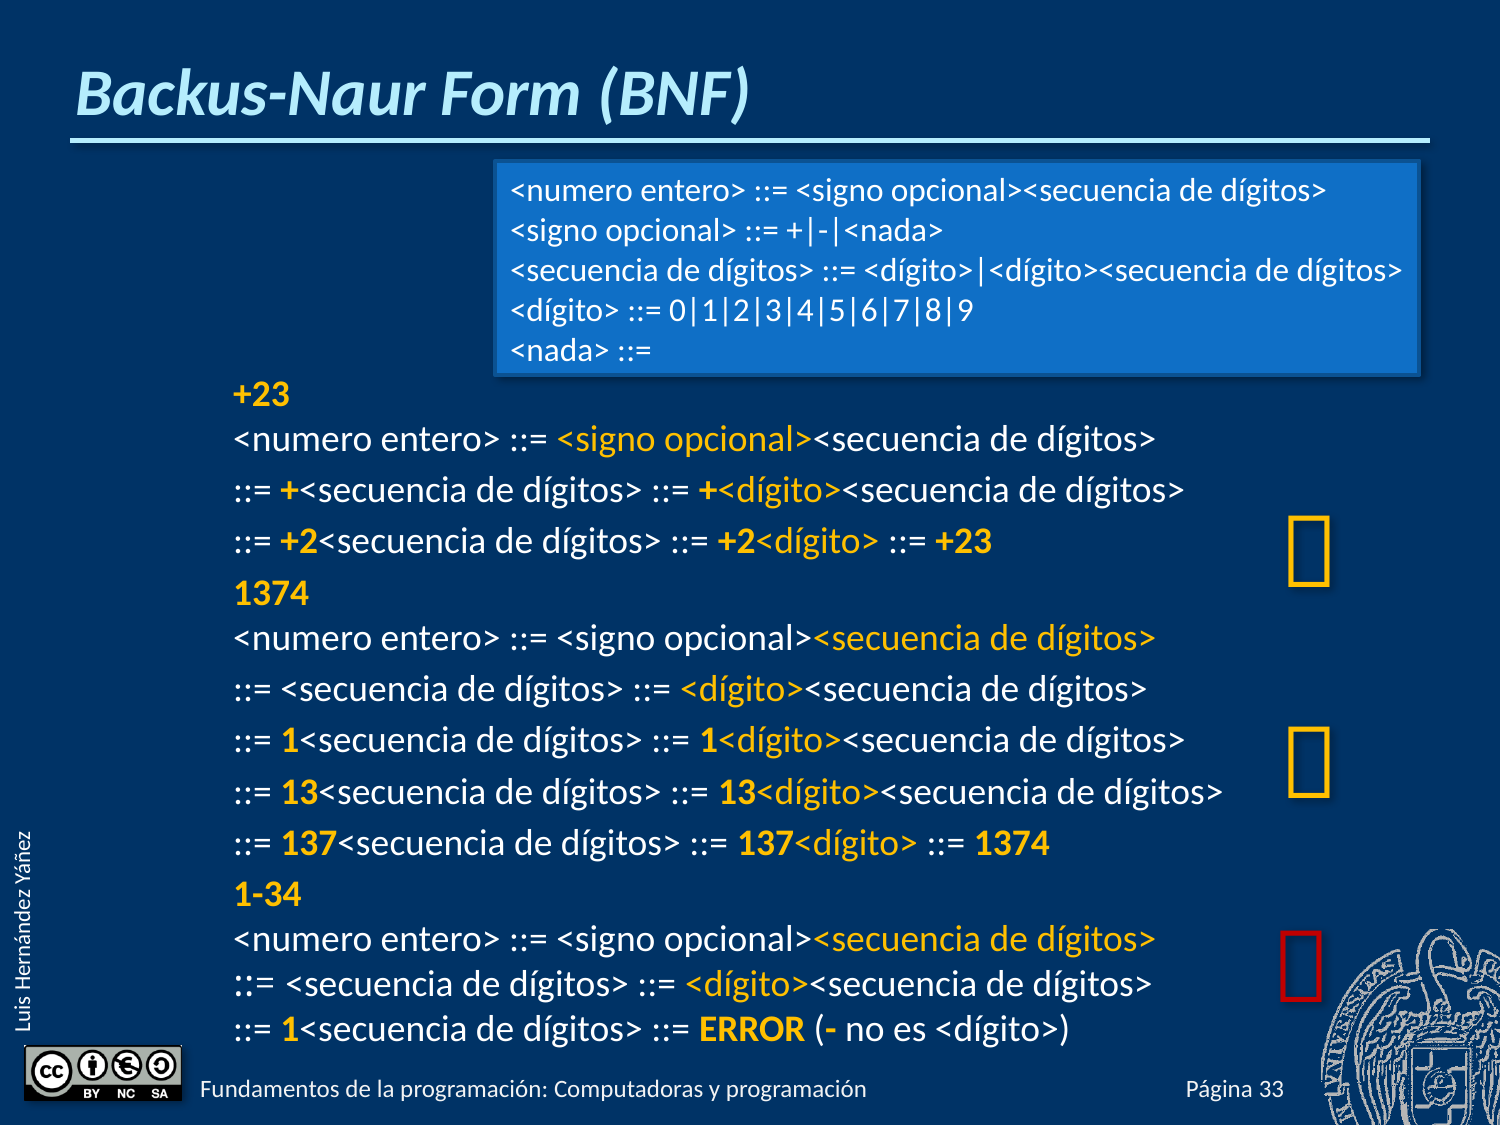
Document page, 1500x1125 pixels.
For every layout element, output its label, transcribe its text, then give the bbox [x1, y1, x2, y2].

text_box  [1264, 691, 1355, 827]
text_box <numero entero> ::= <signo opcional><secuencia de dígitos> <signo opcional> ::= +|-|<nada> <secuencia de dígitos> ::= <dígito>|<dígito><secuencia de dígitos> <dígito> ::= 0|1|2|3|4|5|6|7|8|9 <nada> ::= [493, 159, 1421, 377]
picture [24, 1045, 182, 1101]
title Backus-Naur Form (BNF) [75, 46, 1425, 129]
text_box  [1256, 894, 1347, 1030]
picture [1321, 929, 1500, 1125]
text_box +23 <numero entero> ::= <signo opcional><secuencia de dígitos> ::= +<secuencia de dígitos> ::= +<dígito><secuencia de dígitos> ::= +2<secuencia de dígitos> ::= +2<dígito> ::= +23 1374 <numero entero> ::= <signo opcional><secuencia de dígitos> ::= <secuencia de dígitos> ::= <dígito><secuencia de dígitos> ::= 1<secuencia de dígitos> ::= 1<dígito><secuencia de dígitos> ::= 13<secuencia de dígitos> ::= 13<dígito><secuencia de dígitos> ::= 137<secuencia de dígitos> ::= 137<dígito> ::= 1374 1-34 <numero entero> ::= <signo opcional><secuencia de dígitos> ::= <secuencia de dígitos> ::= <dígito><secuencia de dígitos> ::= 1<secuencia de dígitos> ::= ERROR (- no es <dígito>) [218, 361, 1274, 1057]
slide_number Página 33 [1136, 1042, 1285, 1103]
text_box  [1264, 480, 1355, 616]
footer Fundamentos de la programación: Computadoras y programación [200, 1042, 1114, 1103]
